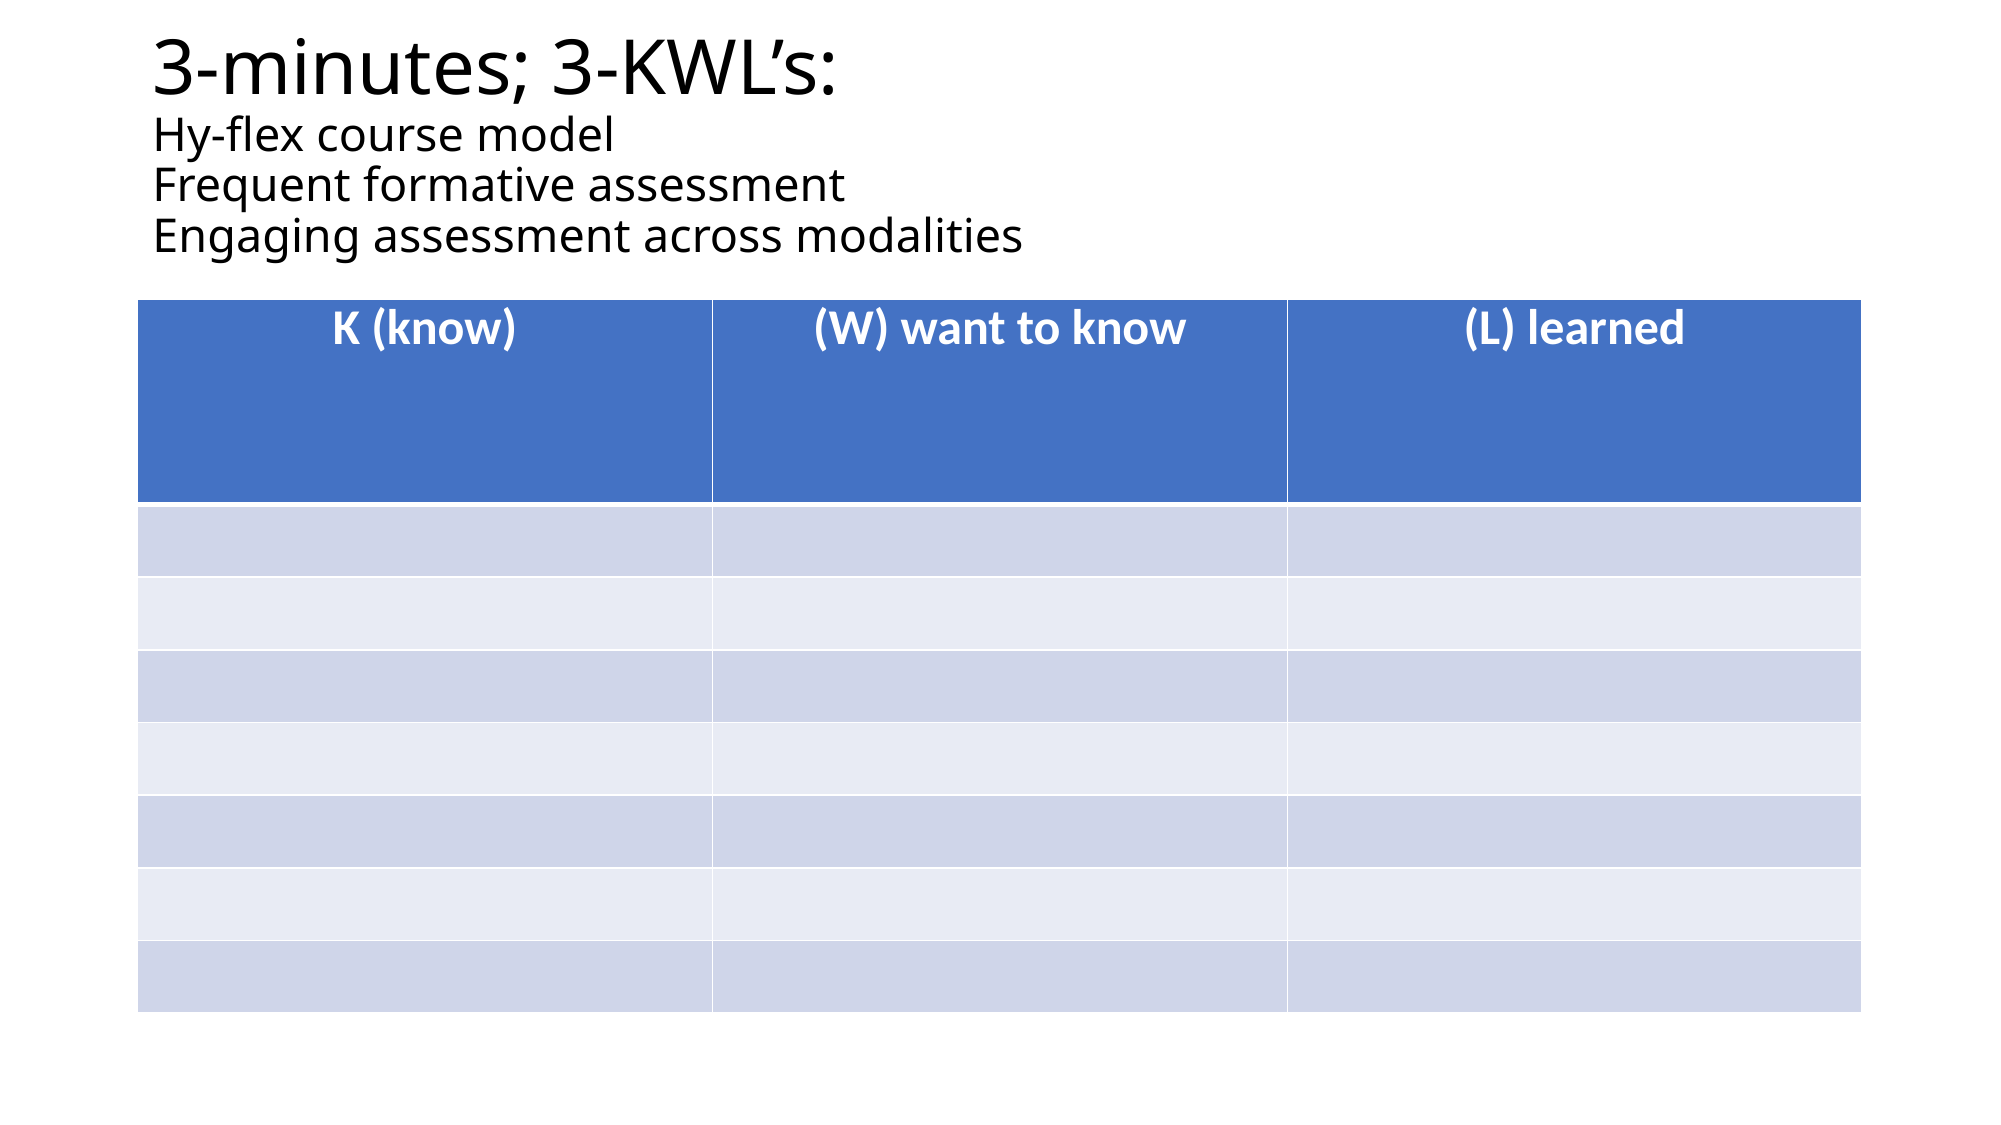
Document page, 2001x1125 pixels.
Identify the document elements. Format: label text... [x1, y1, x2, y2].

table_cell [713, 507, 1287, 576]
table_cell [1288, 507, 1861, 576]
table_cell [138, 869, 712, 940]
table_cell [138, 507, 712, 576]
table_cell [138, 796, 712, 867]
table_cell [1288, 796, 1861, 867]
table_cell [713, 869, 1287, 940]
table_cell [1288, 578, 1861, 649]
table_header K (know) [138, 300, 712, 502]
title 3-minutes; 3-KWL’s: Hy-flex course model Frequent formative assessment Engaging assessment across modalities [137, 20, 1863, 299]
table_cell [713, 578, 1287, 649]
table_cell [713, 651, 1287, 722]
table_cell [138, 651, 712, 722]
table_cell [713, 723, 1287, 794]
table_cell [138, 941, 712, 1012]
table_header (L) learned [1288, 300, 1861, 502]
table_header (W) want to know [713, 300, 1287, 502]
table_cell [138, 723, 712, 794]
table_cell [138, 578, 712, 649]
table_cell [1288, 651, 1861, 722]
table_cell [1288, 723, 1861, 794]
table_cell [713, 941, 1287, 1012]
table_cell [1288, 941, 1861, 1012]
table_cell [1288, 869, 1861, 940]
table_cell [713, 796, 1287, 867]
